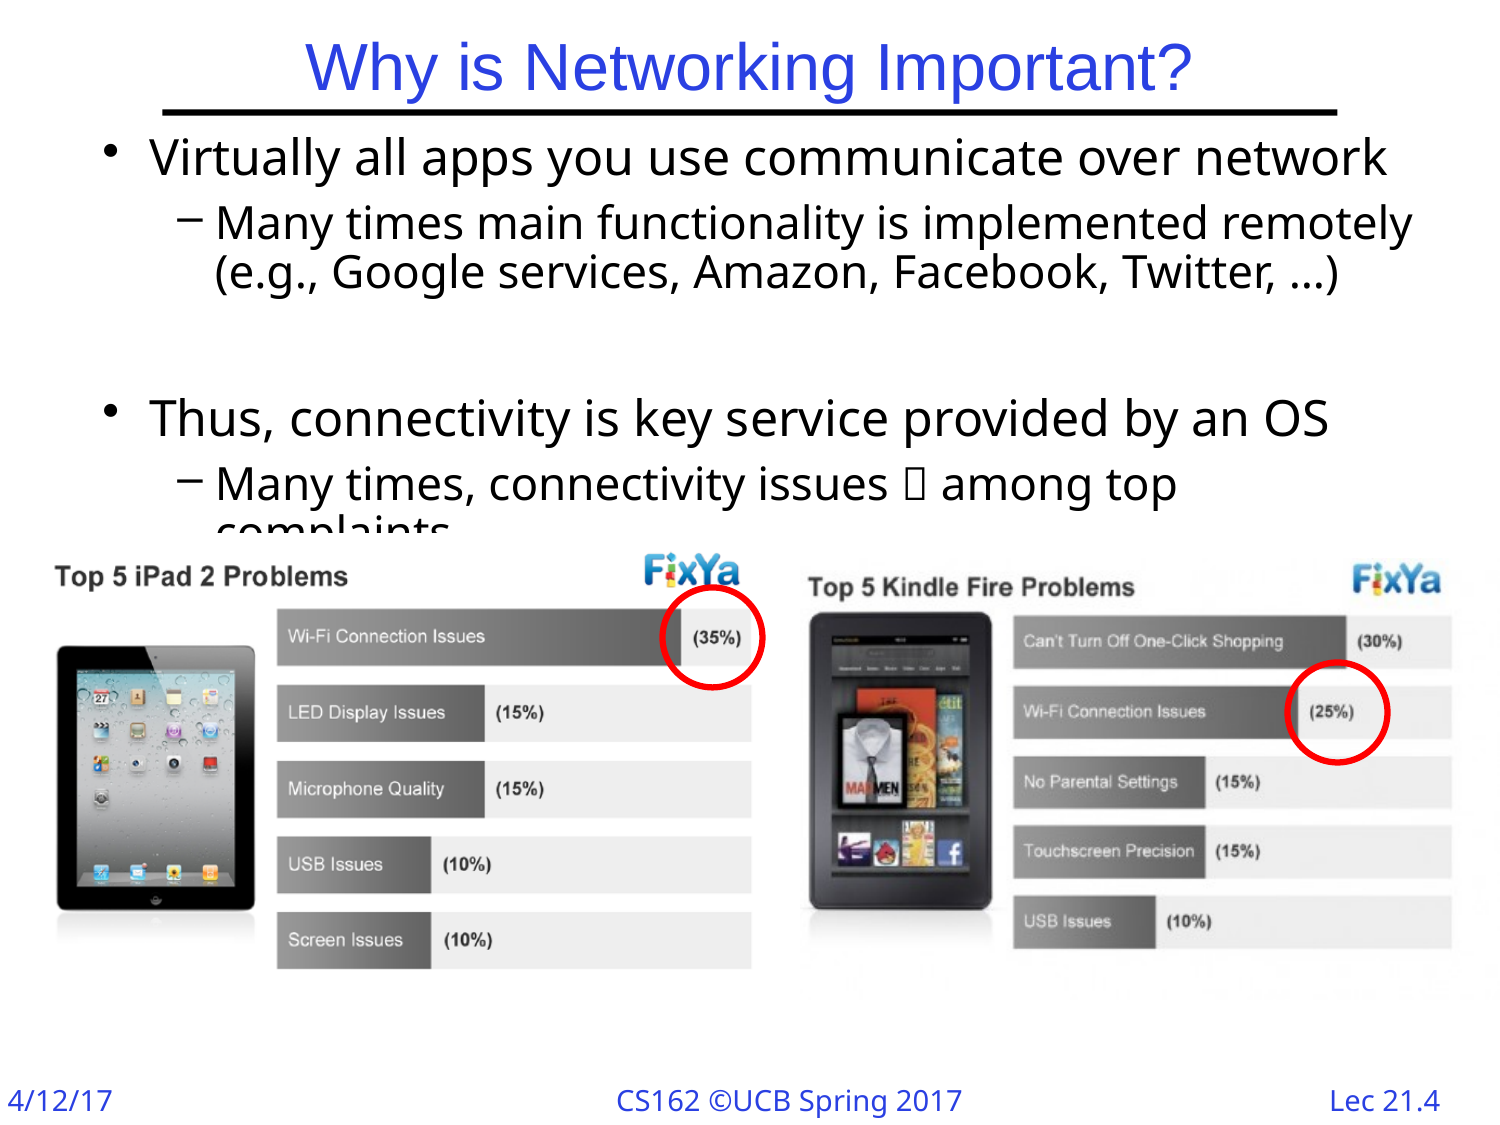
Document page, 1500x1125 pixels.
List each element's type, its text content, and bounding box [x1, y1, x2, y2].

title Why is Networking Important? [162, 24, 1338, 113]
picture [0, 533, 1500, 1001]
list Virtually all apps you use communicate over network Many times main functionality is implemented remotely (e.g., Google services, Amazon, Facebook, Twitter, …) Thus, connectivity is key service provided by an OS Many times, connectivity issues  among top complaints [87, 125, 1438, 556]
